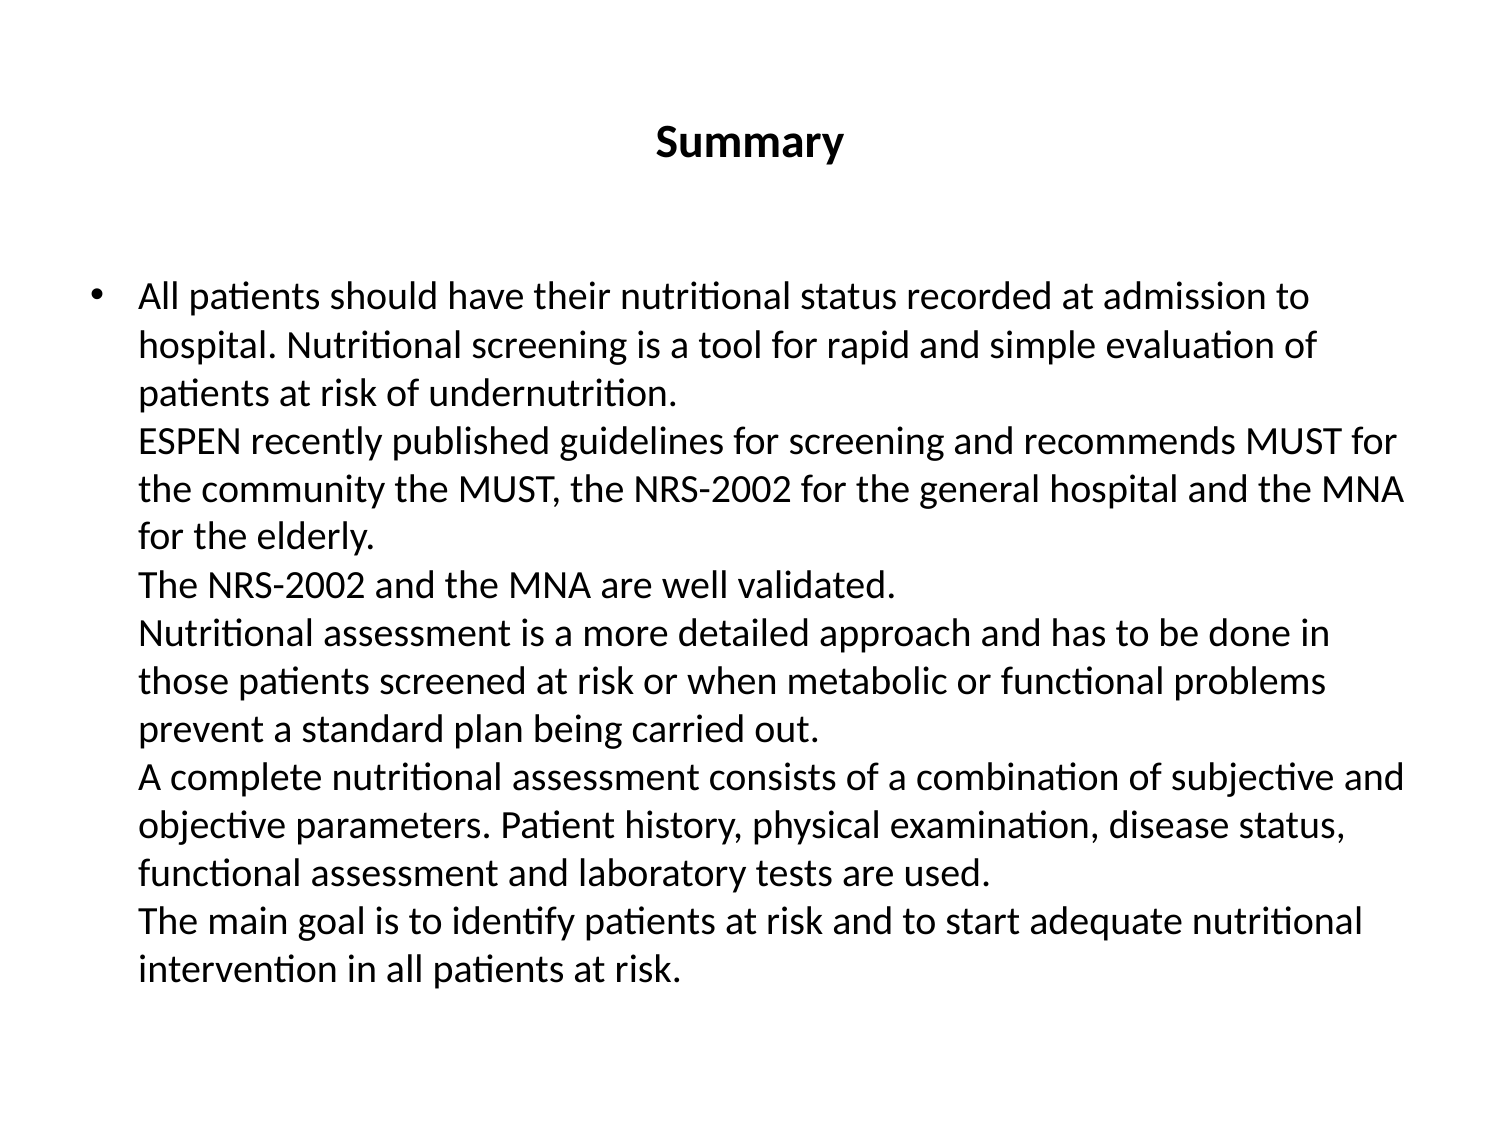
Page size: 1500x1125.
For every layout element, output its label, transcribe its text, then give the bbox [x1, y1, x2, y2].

title Summary [75, 45, 1425, 233]
list All patients should have their nutritional status recorded at admission to hospital. Nutritional screening is a tool for rapid and simple evaluation of patients at risk of undernutrition. ESPEN recently published guidelines for screening and recommends MUST for the community the MUST, the NRS-2002 for the general hospital and the MNA for the elderly. The NRS-2002 and the MNA are well validated. Nutritional assessment is a more detailed approach and has to be done in those patients screened at risk or when metabolic or functional problems prevent a standard plan being carried out. A complete nutritional assessment consists of a combination of subjective and objective parameters. Patient history, physical examination, disease status, functional assessment and laboratory tests are used. The main goal is to identify patients at risk and to start adequate nutritional intervention in all patients at risk. [75, 262, 1425, 1005]
